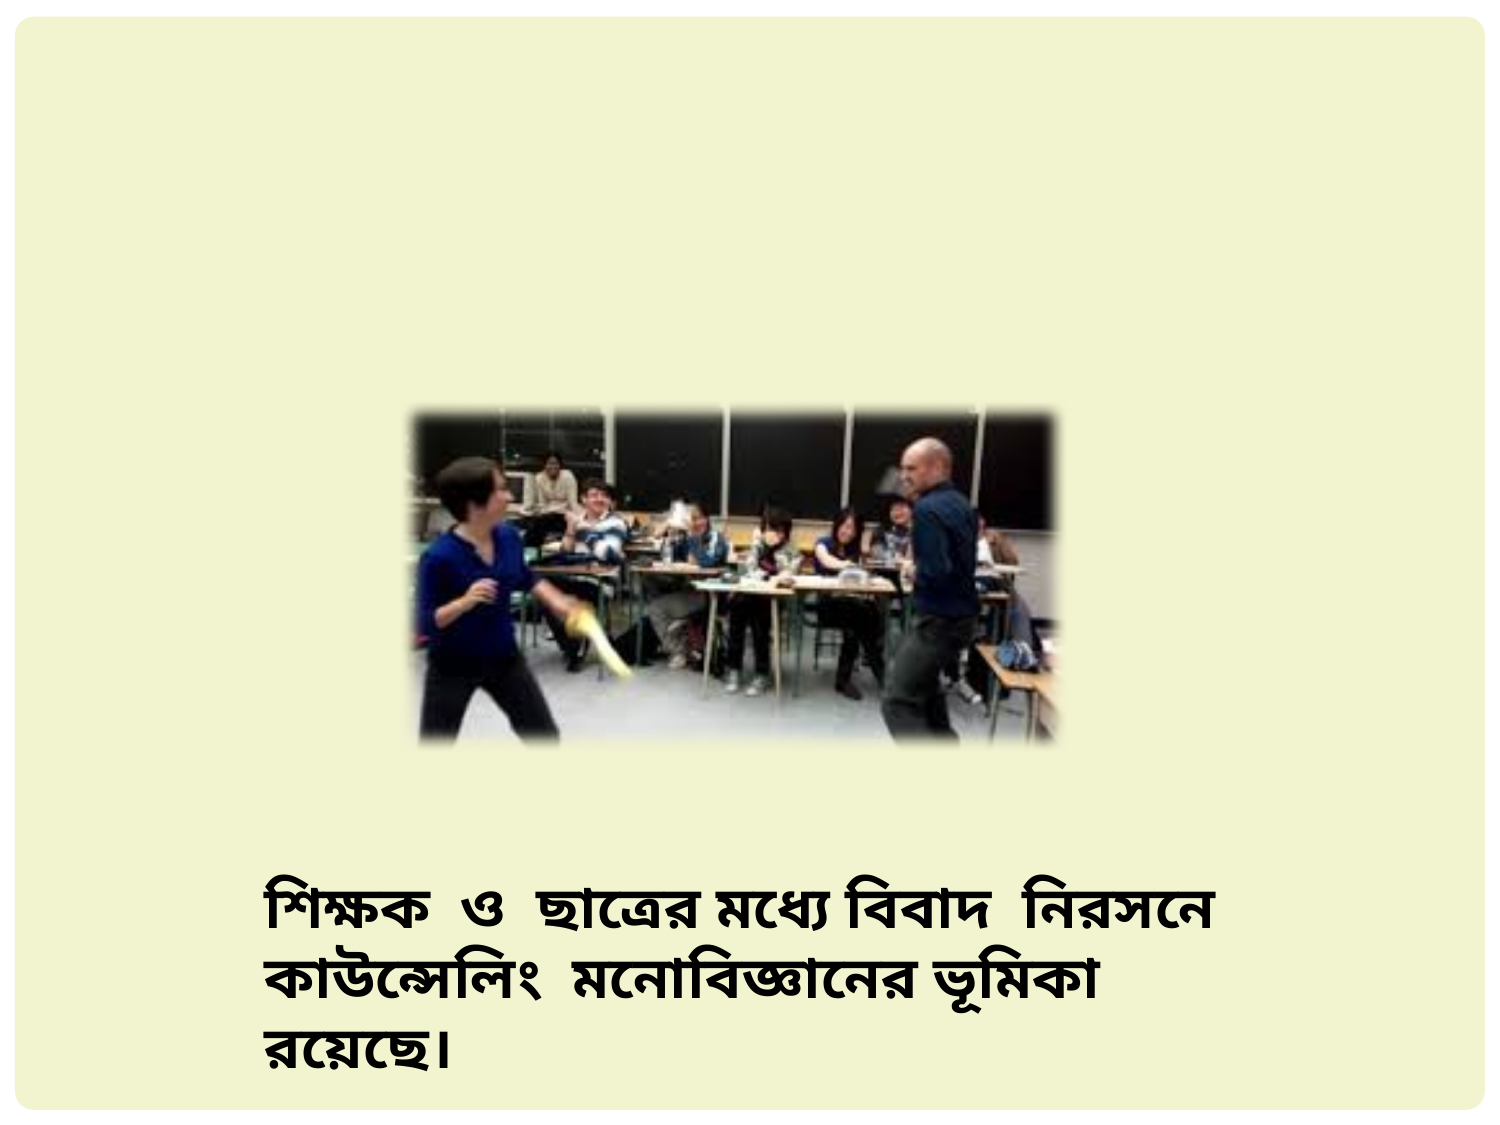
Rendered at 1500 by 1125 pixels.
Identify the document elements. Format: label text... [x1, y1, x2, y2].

picture [399, 399, 1068, 752]
text_box শিক্ষক ও ছাত্রের মধ্যে বিবাদ নিরসনে কাউন্সেলিং মনোবিজ্ঞানের ভূমিকা রয়েছে। [249, 862, 1250, 1088]
